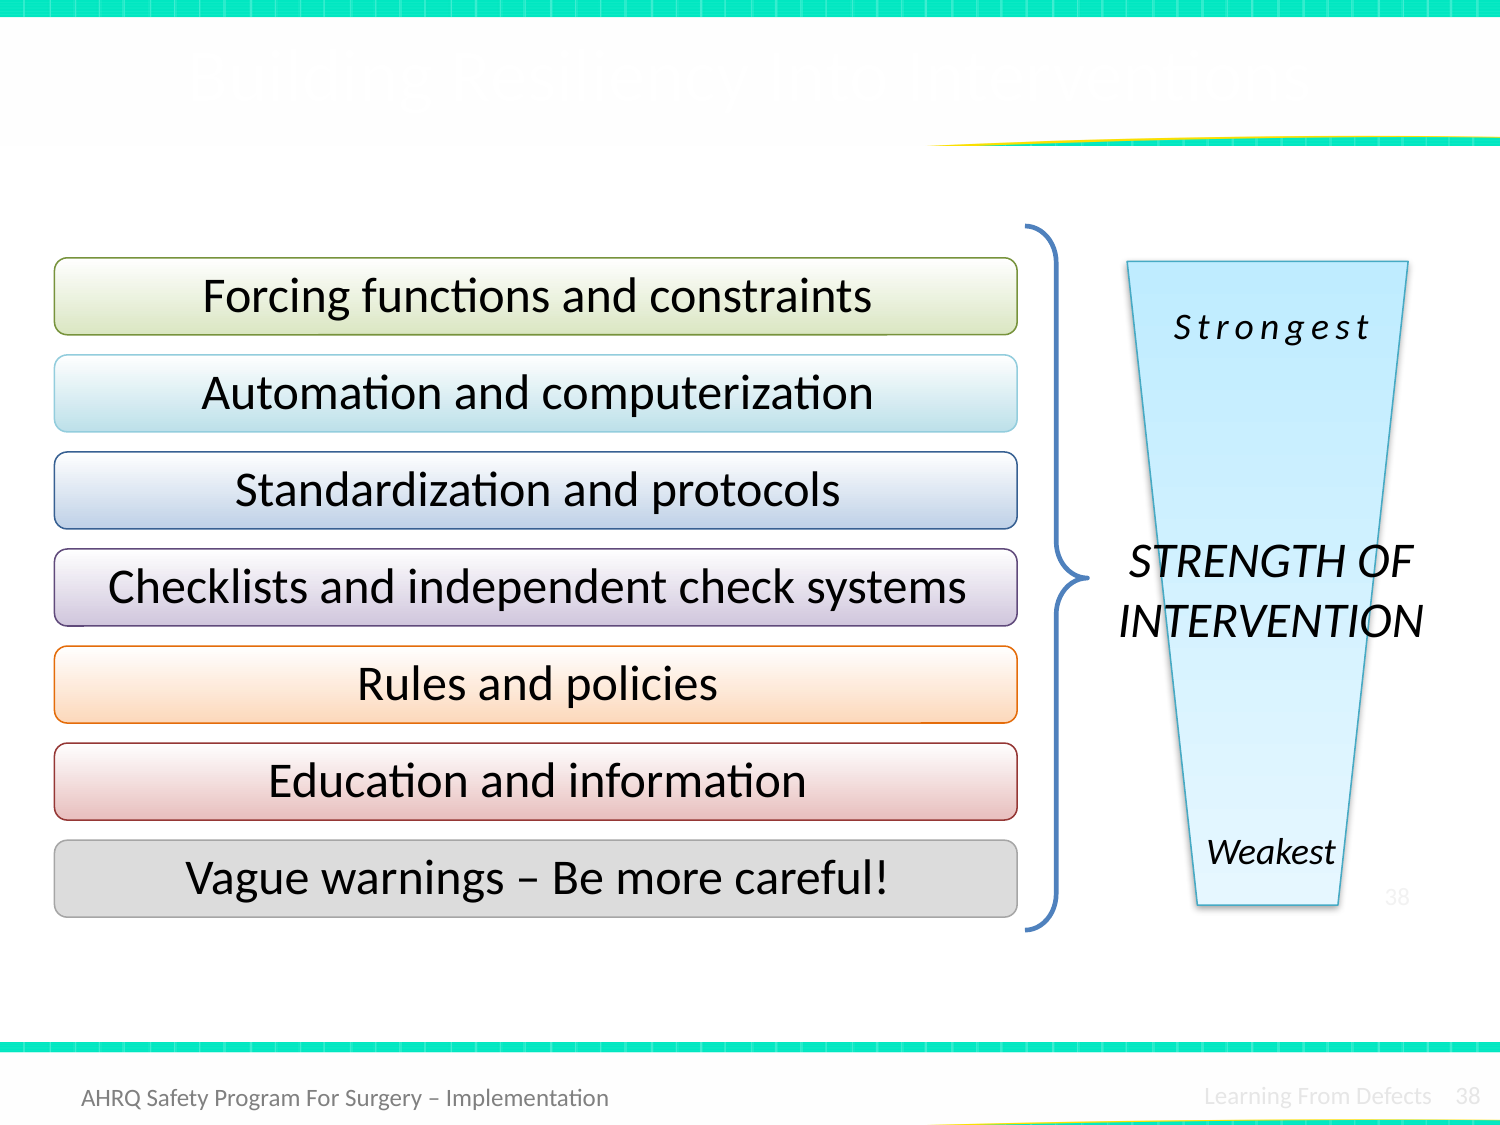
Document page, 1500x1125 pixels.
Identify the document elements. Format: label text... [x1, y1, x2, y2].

picture [0, 1042, 1500, 1125]
text_box Strongest STRENGTH OF INTERVENTION Weakest [1238, 294, 1439, 880]
title Building Resiliency Into Interventions [75, 5, 1425, 138]
slide_number Learning From Defects 38 [1145, 1065, 1496, 1125]
picture [0, 0, 1500, 146]
text_box [1238, 260, 1409, 294]
text_box 38 [1238, 865, 1425, 926]
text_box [0, 224, 1235, 984]
